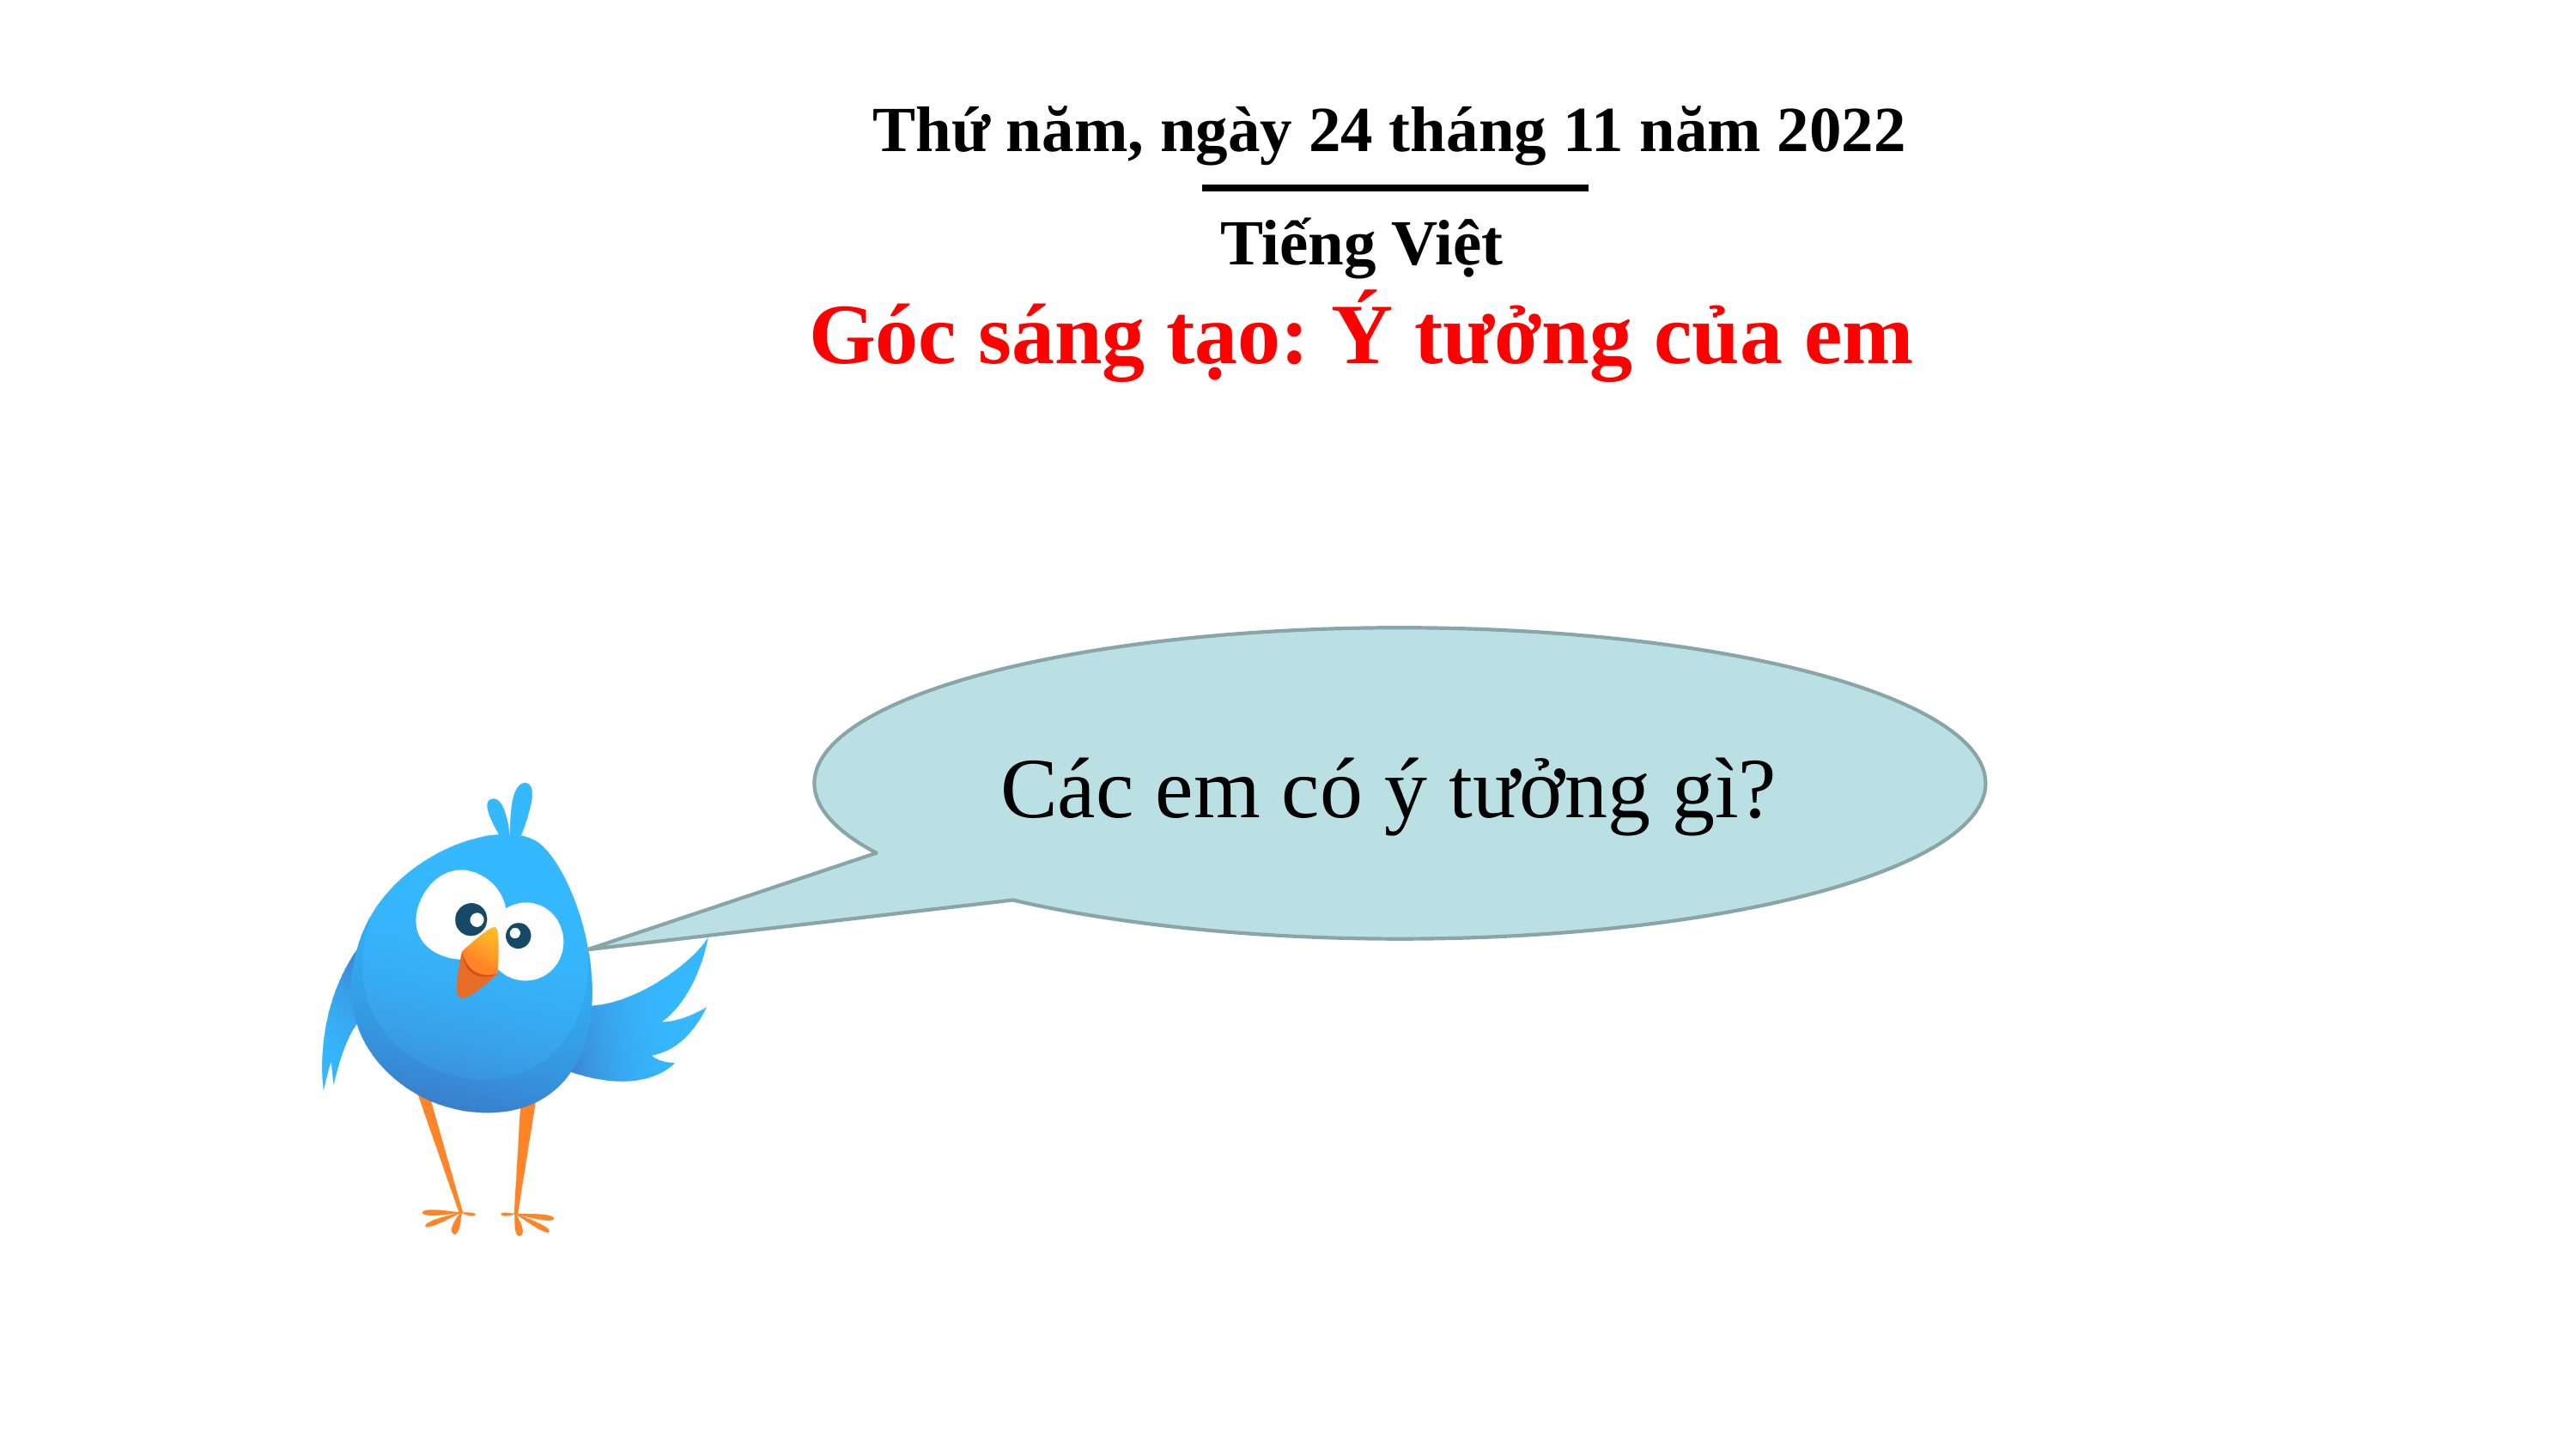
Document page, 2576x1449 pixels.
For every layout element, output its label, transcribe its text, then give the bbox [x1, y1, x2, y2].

text_box Tiếng Việt Góc sáng tạo: Ý tưởng của em [268, 168, 2456, 388]
picture [321, 783, 708, 1236]
text_box Thứ năm, ngày 24 tháng 11 năm 2022 [860, 80, 2345, 168]
text_box Các em có ý tưởng gì? [712, 626, 1988, 941]
